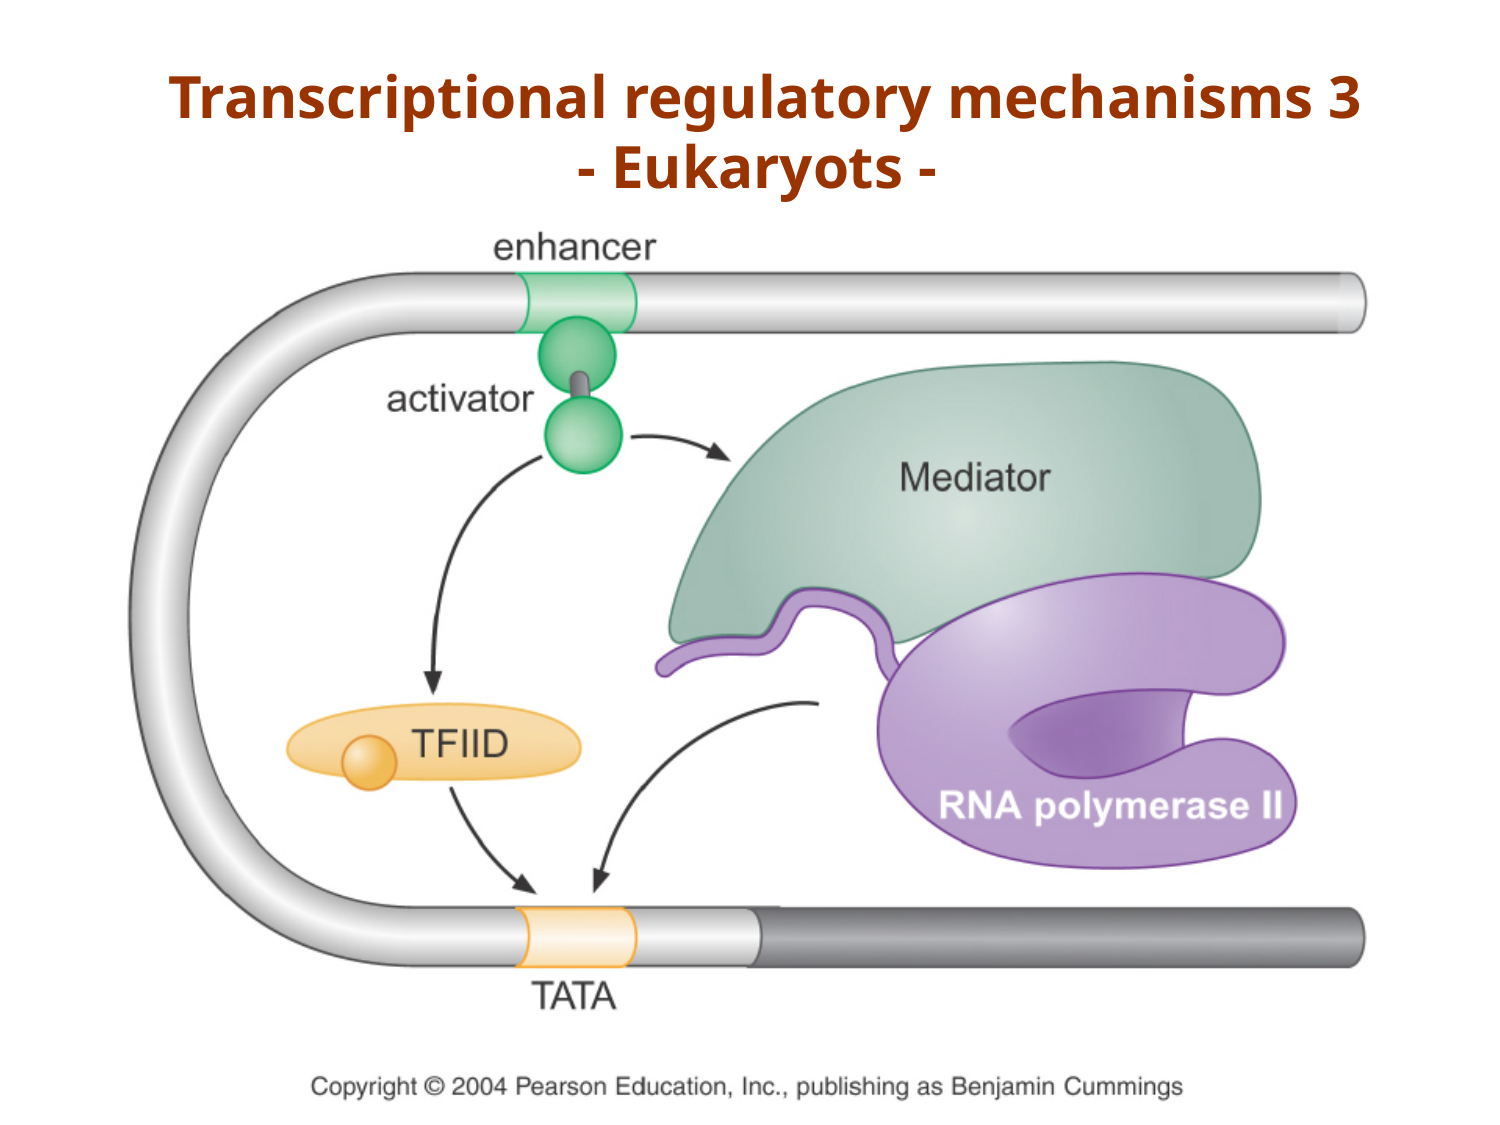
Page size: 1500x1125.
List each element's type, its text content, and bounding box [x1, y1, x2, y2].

text_box Transcriptional regulatory mechanisms 3 - Eukaryots - [153, 52, 1377, 208]
picture [123, 225, 1373, 1107]
